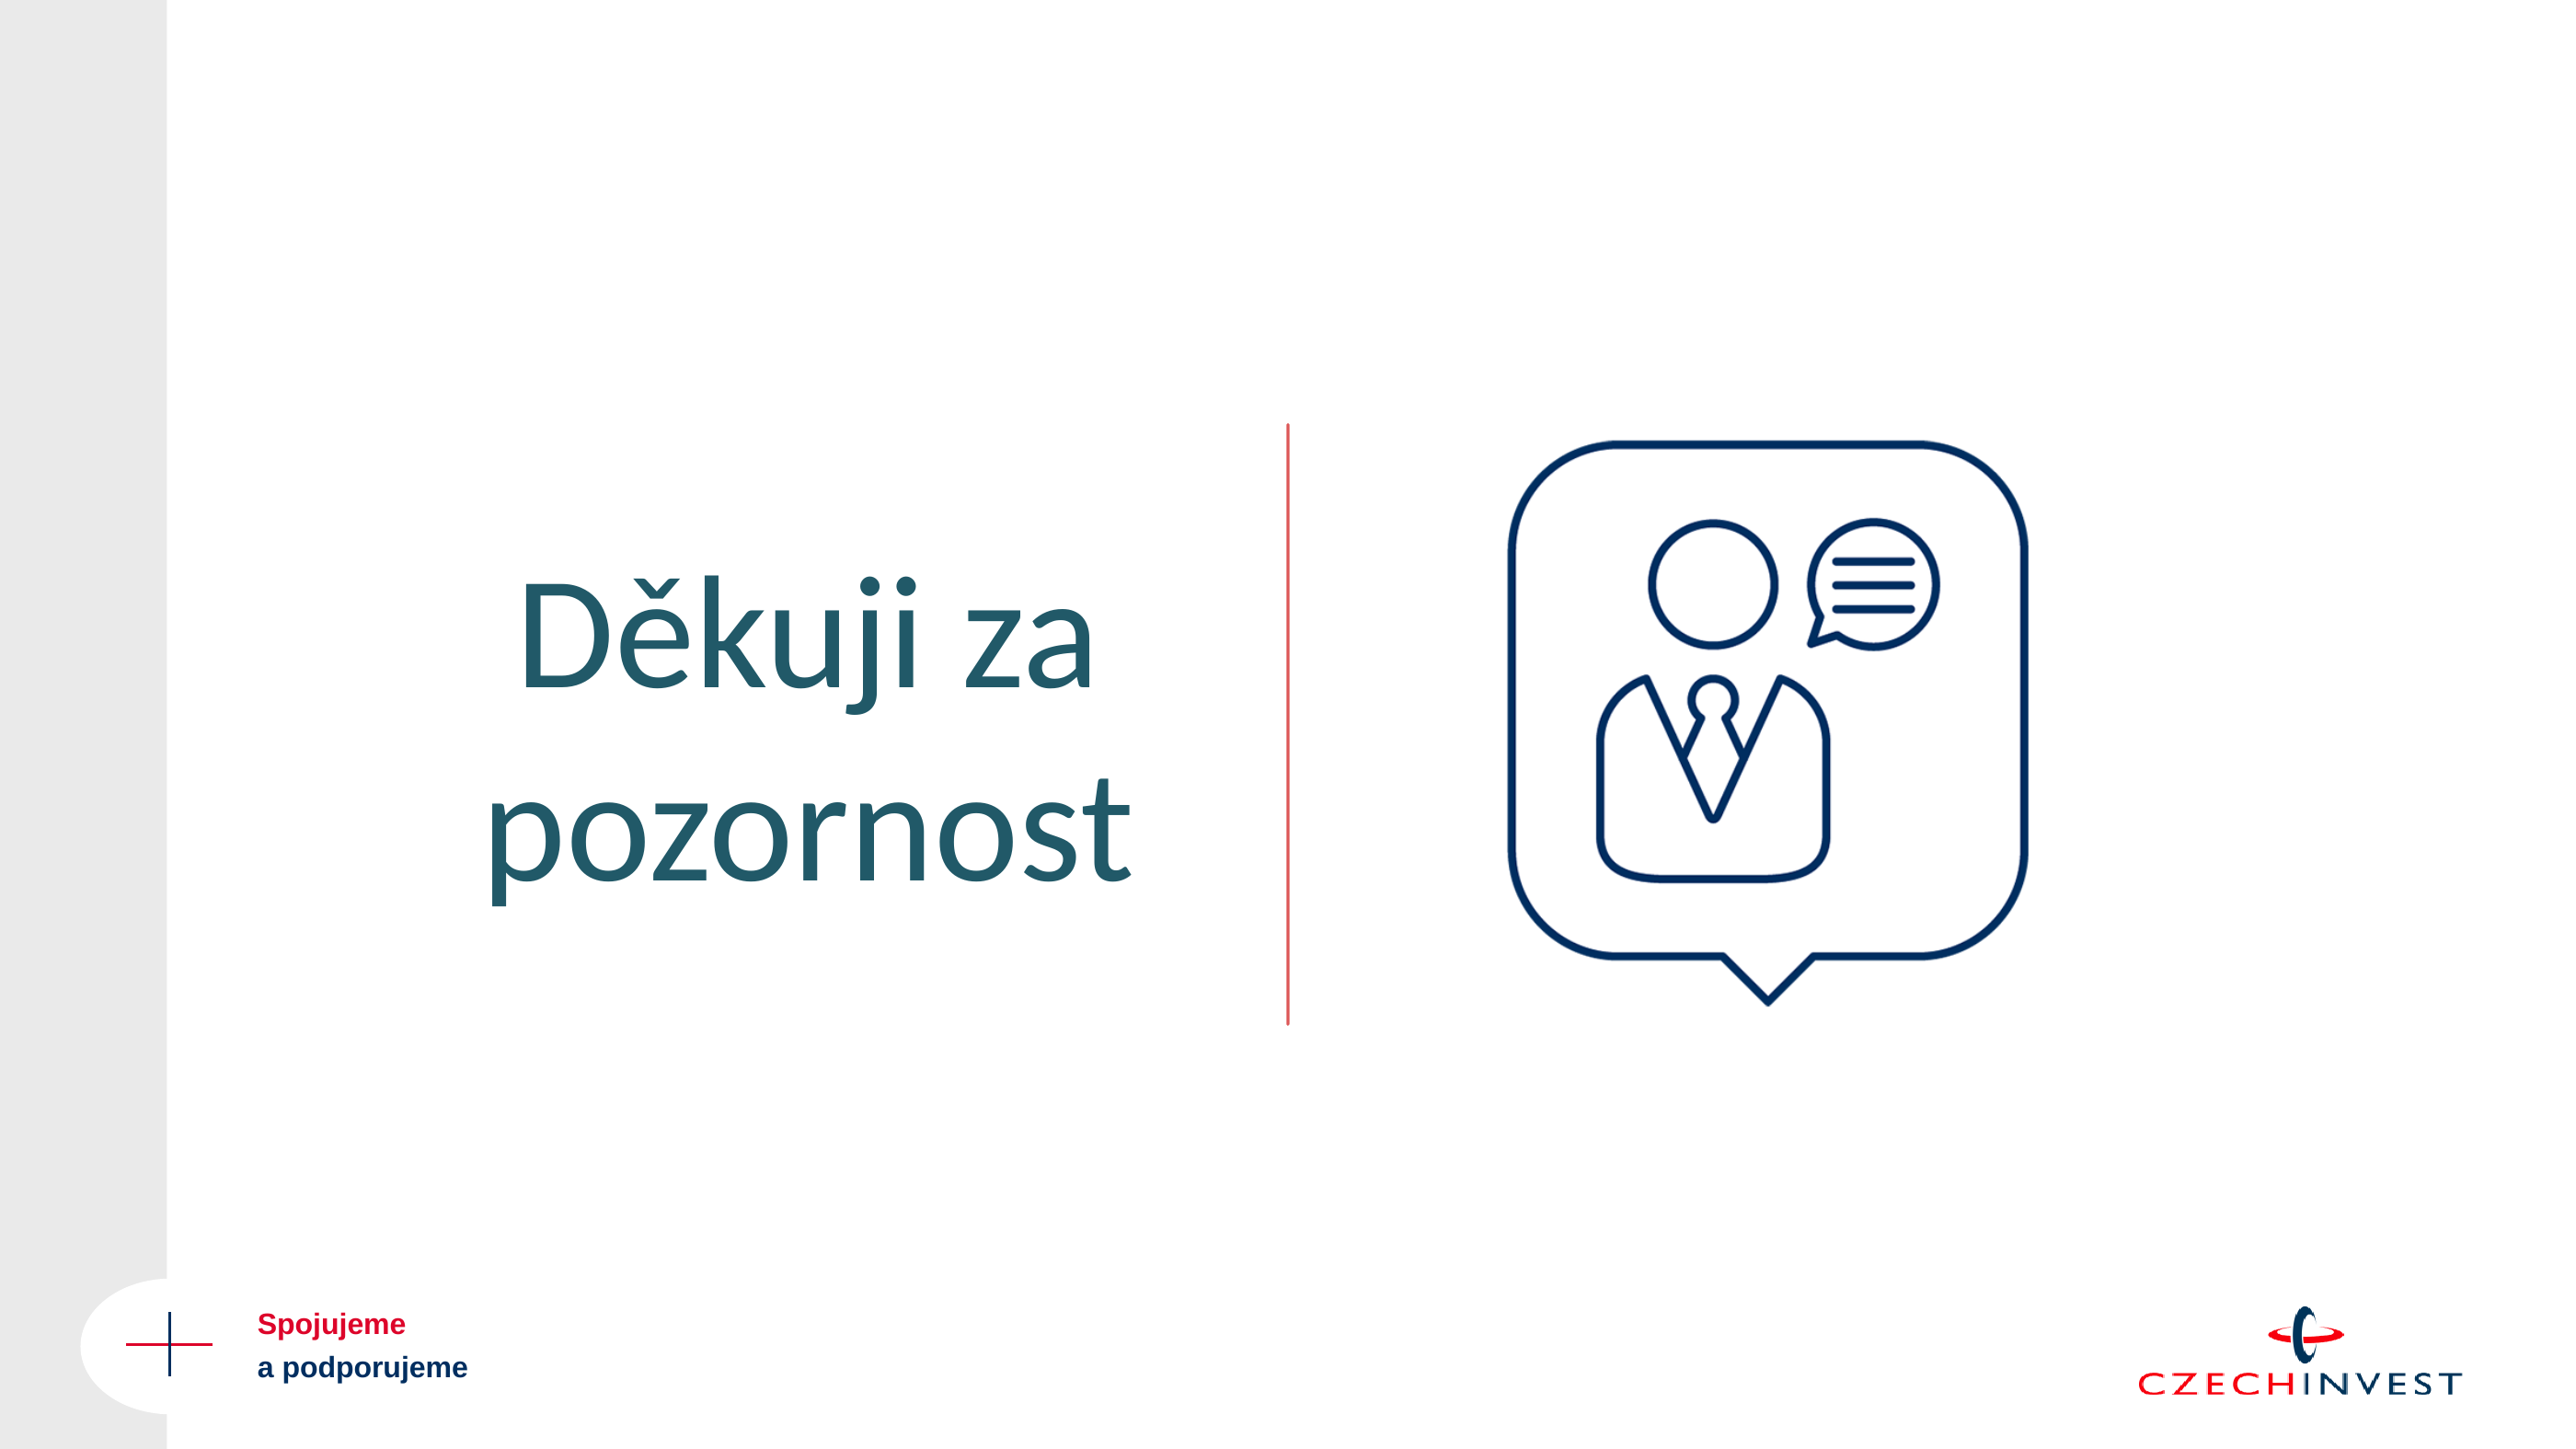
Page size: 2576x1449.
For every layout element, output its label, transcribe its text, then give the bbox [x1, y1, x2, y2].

picture [2139, 1306, 2463, 1395]
picture [1475, 424, 2062, 1011]
text_box Děkuji za pozornost [328, 519, 1283, 920]
